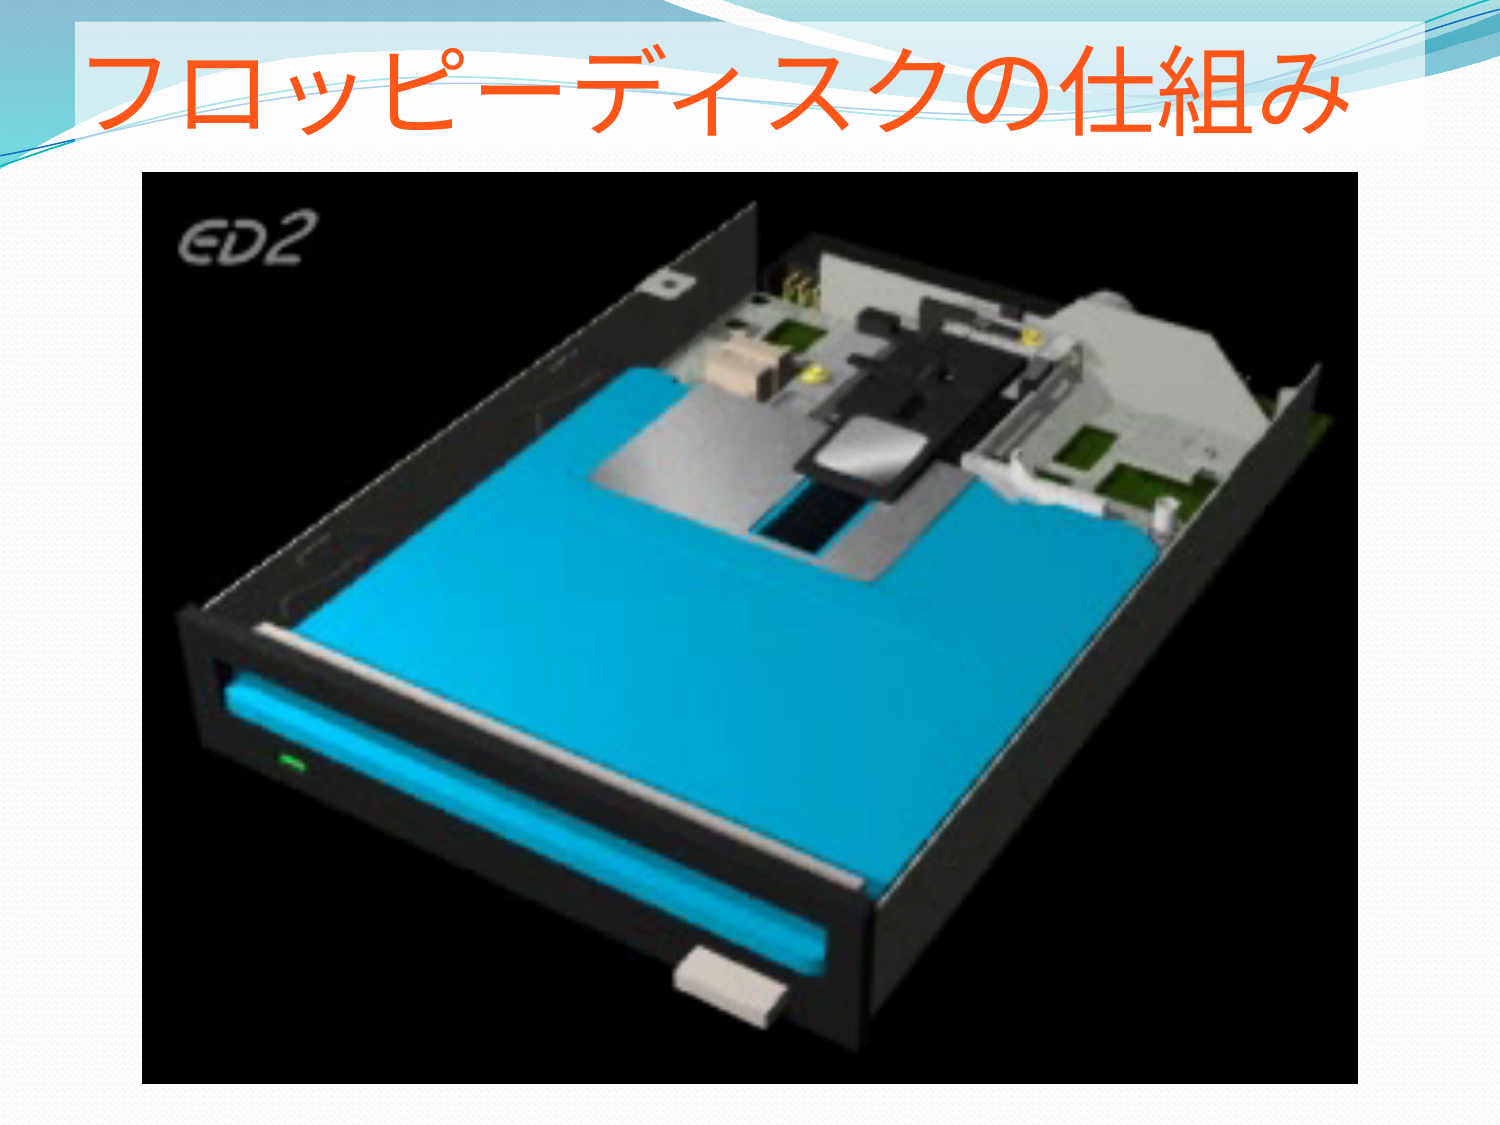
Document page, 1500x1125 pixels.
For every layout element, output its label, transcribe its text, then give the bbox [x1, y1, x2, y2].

title フロッピーディスクの仕組み [75, 21, 1425, 149]
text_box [140, 171, 1360, 1086]
